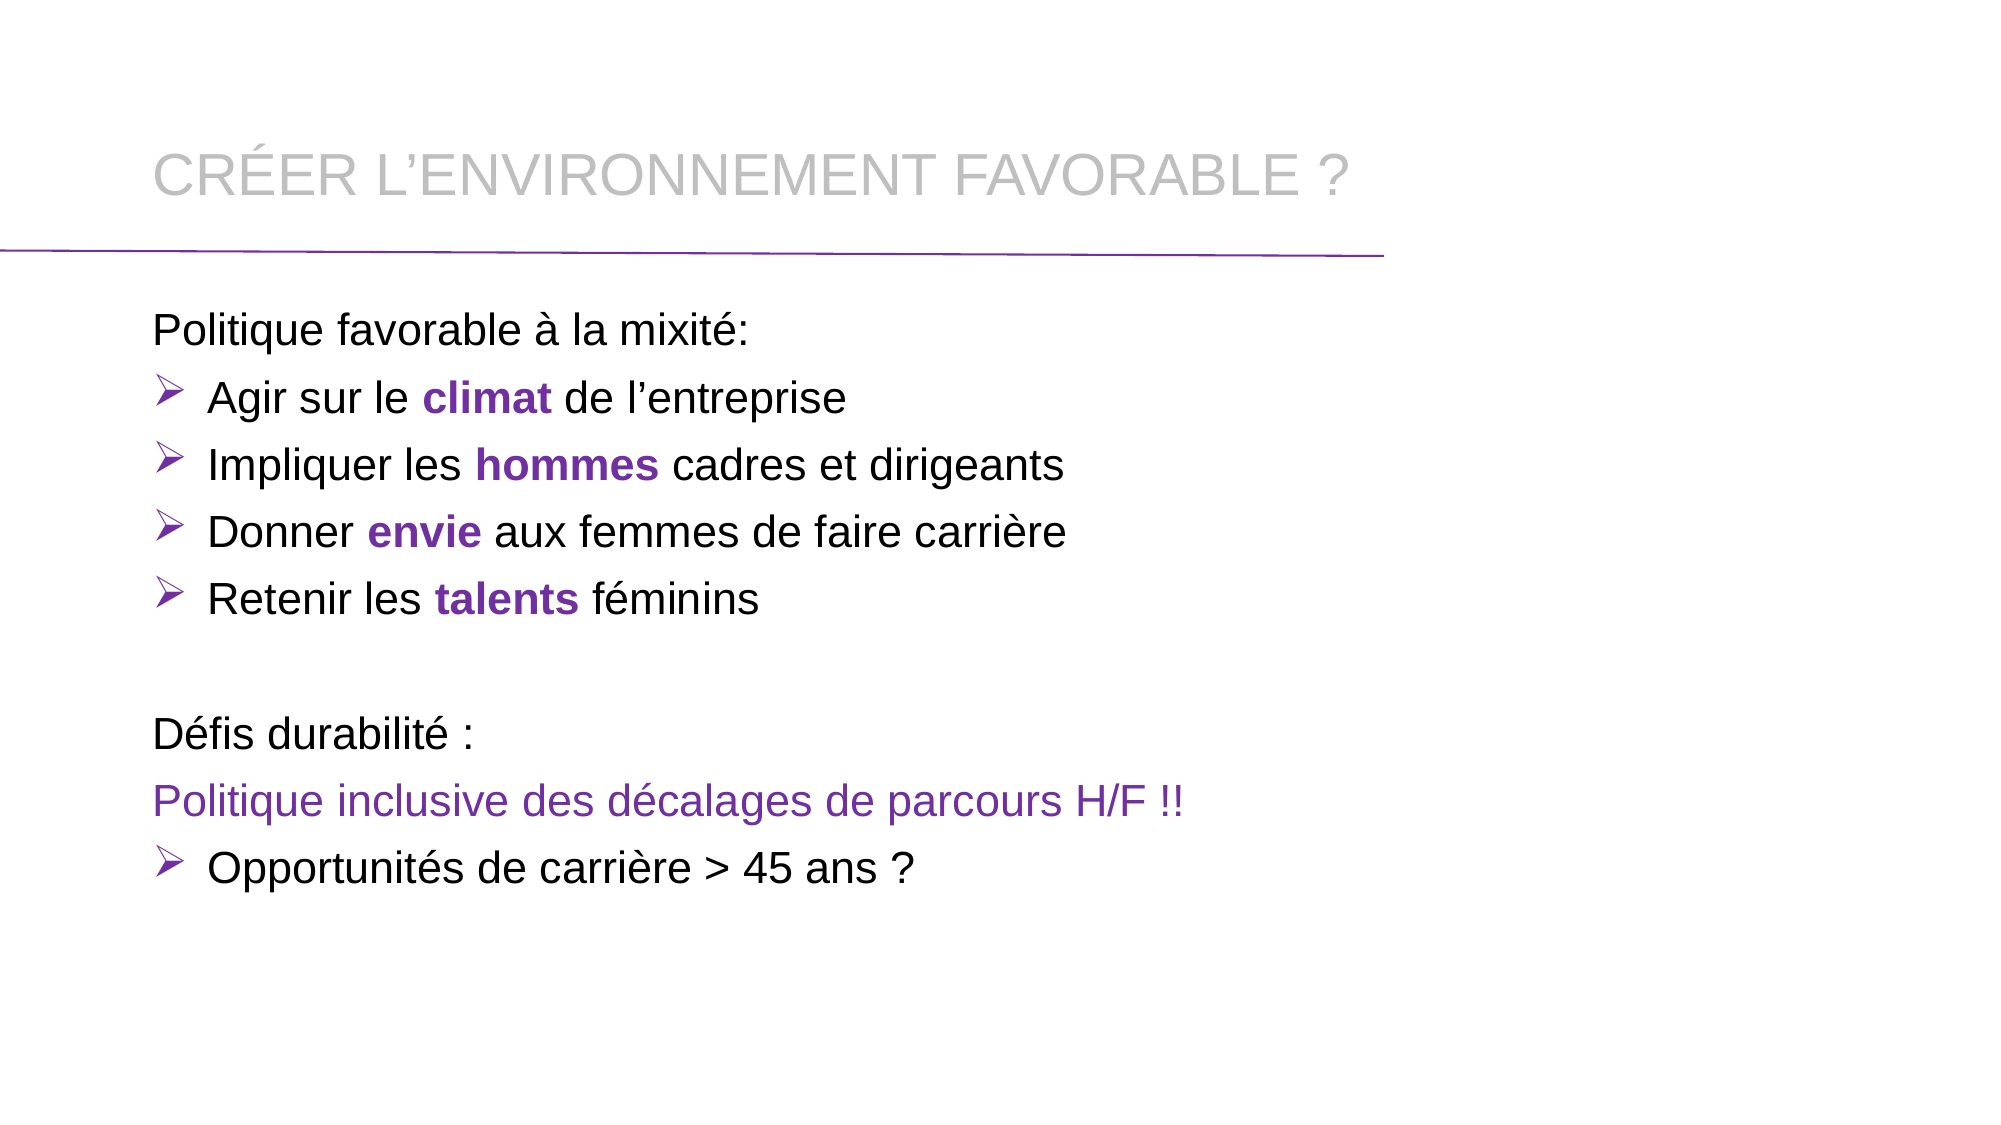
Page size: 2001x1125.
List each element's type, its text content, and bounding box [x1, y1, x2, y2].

list Politique favorable à la mixité: Agir sur le climat de l’entreprise Impliquer les hommes cadres et dirigeants Donner envie aux femmes de faire carrière Retenir les talents féminins Défis durabilité : Politique inclusive des décalages de parcours H/F !! Opportunités de carrière > 45 ans ? [137, 299, 1224, 902]
title créer l’environnement favorable ? [137, 52, 1369, 218]
